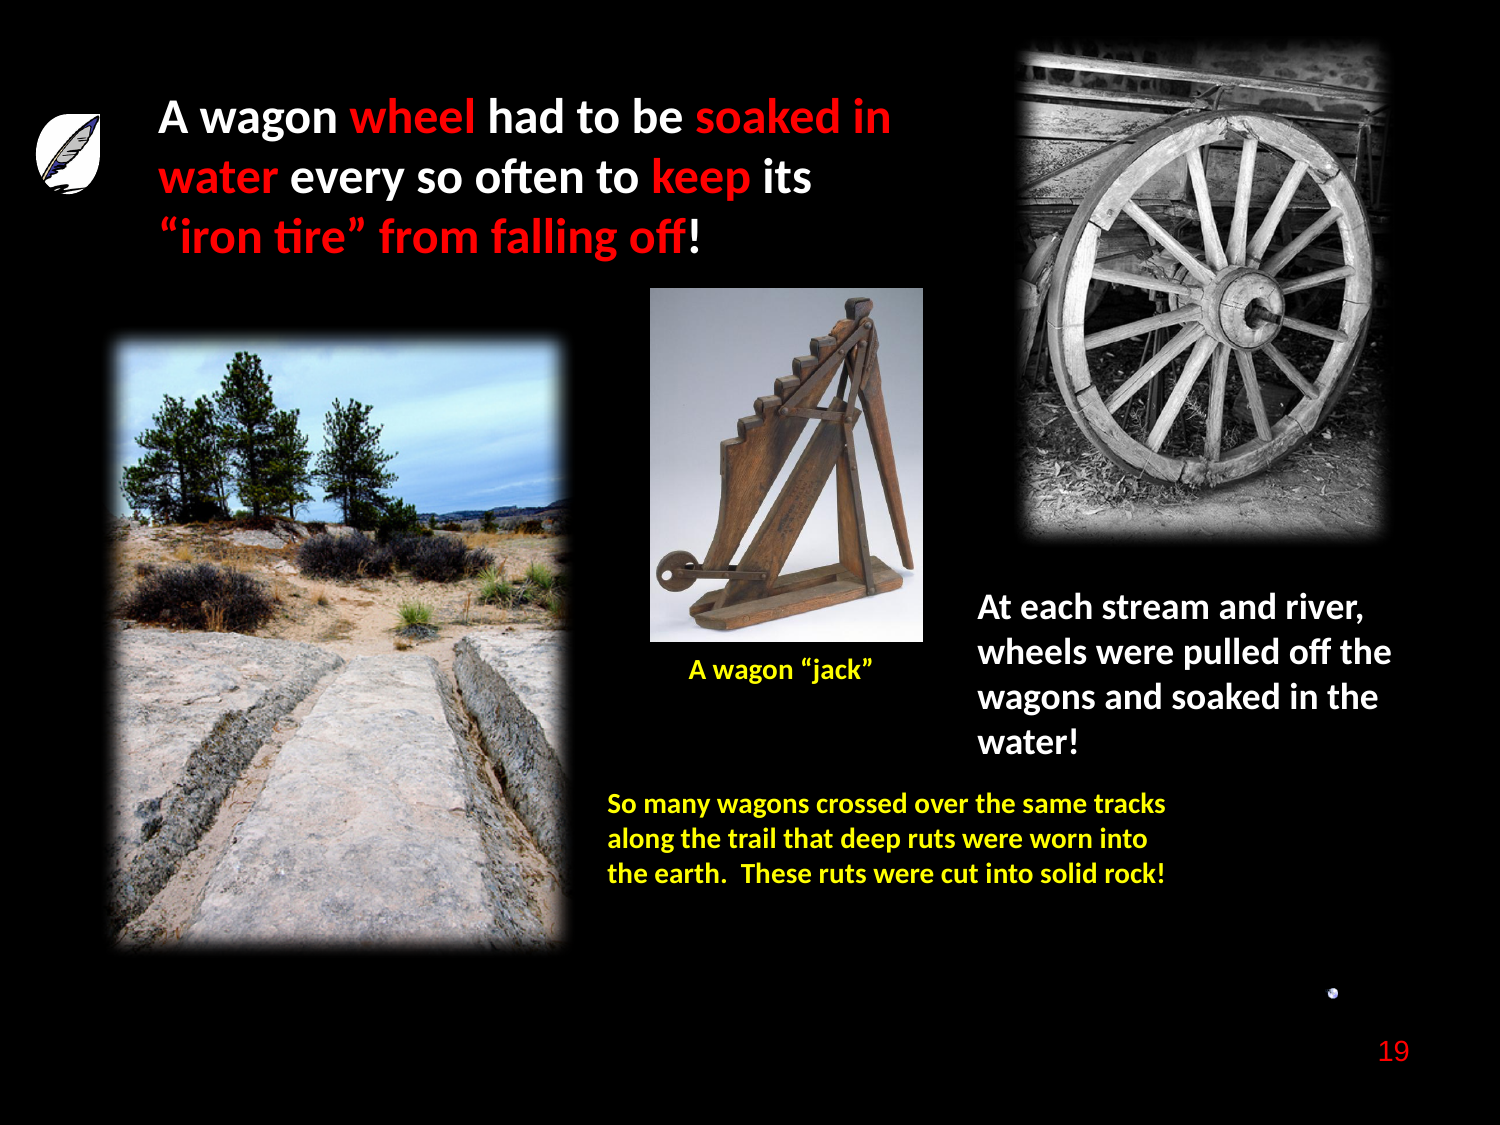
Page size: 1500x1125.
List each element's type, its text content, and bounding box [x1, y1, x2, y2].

text_box At each stream and river, wheels were pulled off the wagons and soaked in the water! [962, 574, 1450, 770]
text_box A wagon wheel had to be soaked in water every so often to keep its “iron tire” from falling off! [143, 75, 1006, 331]
picture [35, 113, 101, 195]
slide_number 19 [1074, 1024, 1426, 1103]
picture [1324, 987, 1338, 1001]
picture [1011, 32, 1398, 551]
picture [649, 287, 924, 643]
text_box So many wagons crossed over the same tracks along the trail that deep ruts were worn into the earth. These ruts were cut into solid rock! [592, 776, 1199, 957]
text_box A wagon “jack” [673, 650, 899, 693]
picture [99, 324, 576, 959]
